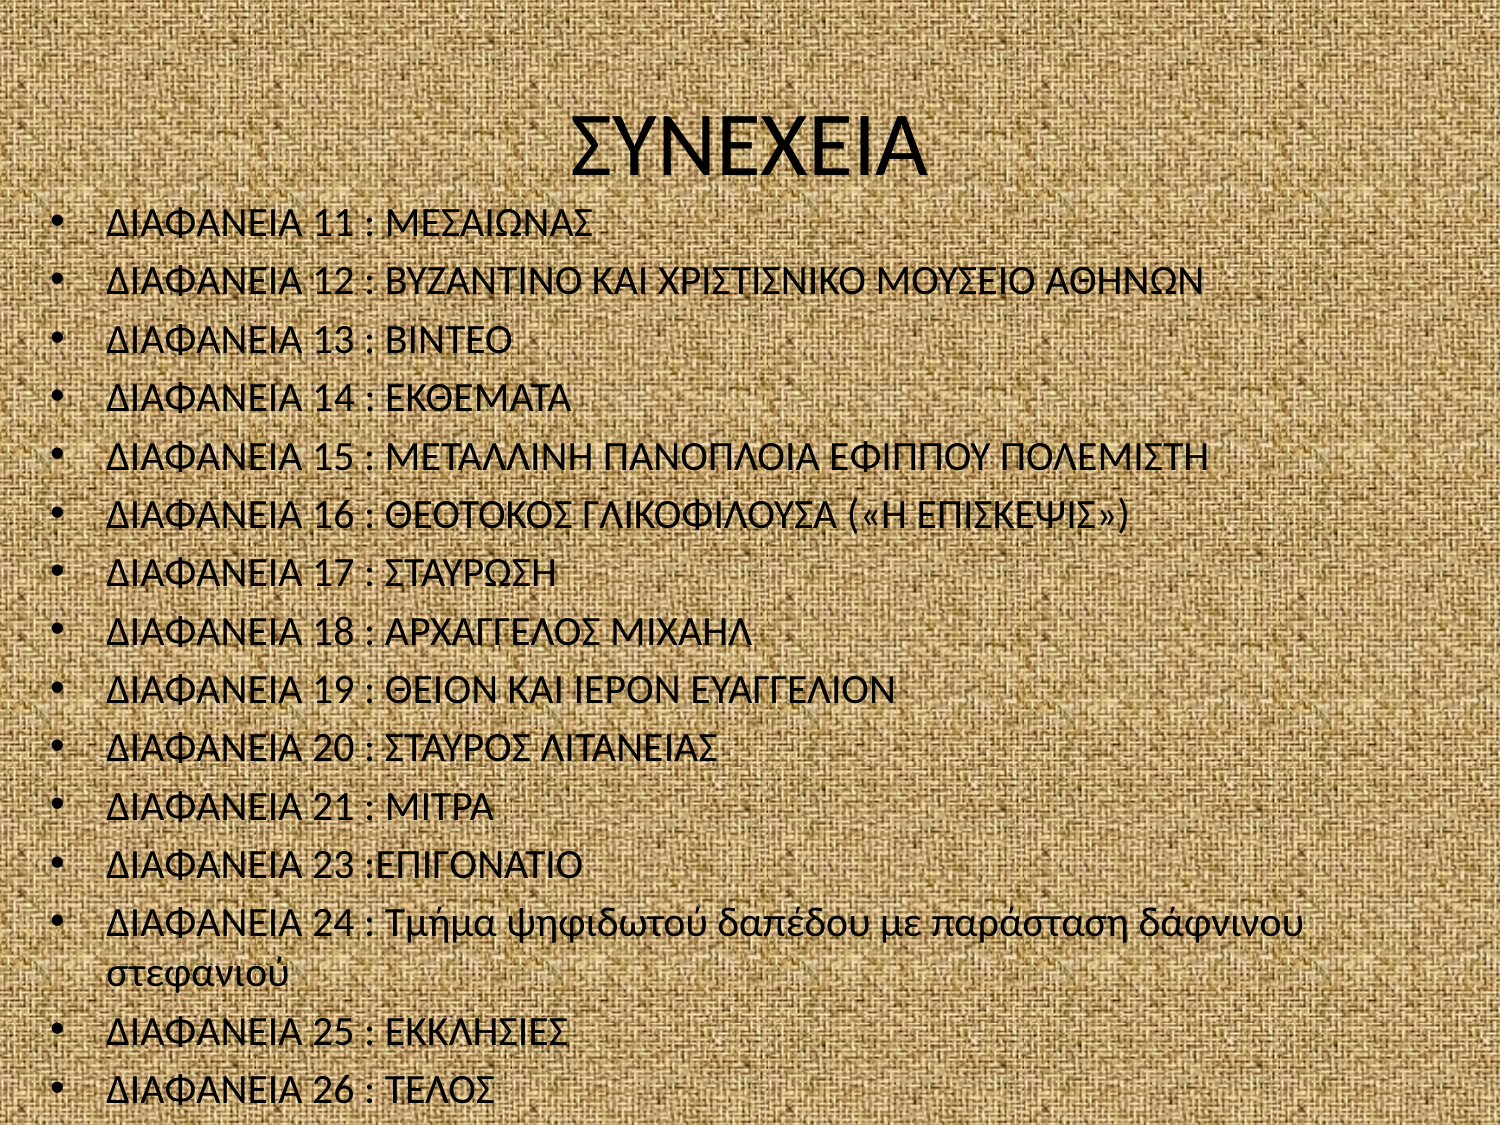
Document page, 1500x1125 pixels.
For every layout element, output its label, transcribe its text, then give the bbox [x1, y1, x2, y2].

list ΔΙΑΦΑΝΕΙΑ 11 : ΜΕΣΑΙΩΝΑΣ ΔΙΑΦΑΝΕΙΑ 12 : ΒΥΖΑΝΤΙΝΟ ΚΑΙ ΧΡΙΣΤΙΣΝΙΚΟ ΜΟΥΣΕΙΟ ΑΘΗΝΩΝ ΔΙΑΦΑΝΕΙΑ 13 : ΒΙΝΤΕΟ ΔΙΑΦΑΝΕΙΑ 14 : ΕΚΘΕΜΑΤΑ ΔΙΑΦΑΝΕΙΑ 15 : ΜΕΤΑΛΛΙΝΗ ΠΑΝΟΠΛΟΙΑ ΕΦΙΠΠΟΥ ΠΟΛΕΜΙΣΤΗ ΔΙΑΦΑΝΕΙΑ 16 : ΘΕΟΤΟΚΟΣ ΓΛΙΚΟΦΙΛΟΥΣΑ («Η ΕΠΙΣΚΕΨΙΣ») ΔΙΑΦΑΝΕΙΑ 17 : ΣΤΑΥΡΩΣΗ ΔΙΑΦΑΝΕΙΑ 18 : ΑΡΧΑΓΓΕΛΟΣ ΜΙΧΑΗΛ ΔΙΑΦΑΝΕΙΑ 19 : ΘΕΙΟΝ ΚΑΙ ΙΕΡΟΝ ΕΥΑΓΓΕΛΙΟΝ ΔΙΑΦΑΝΕΙΑ 20 : ΣΤΑΥΡΟΣ ΛΙΤΑΝΕΙΑΣ ΔΙΑΦΑΝΕΙΑ 21 : ΜΙΤΡΑ ΔΙΑΦΑΝΕΙΑ 23 :ΕΠΙΓΟΝΑΤΙΟ ΔΙΑΦΑΝΕΙΑ 24 : Τμήμα ψηφιδωτού δαπέδου με παράσταση δάφνινου στεφανιού ΔΙΑΦΑΝΕΙΑ 25 : ΕΚΚΛΗΣΙΕΣ ΔΙΑΦΑΝΕΙΑ 26 : ΤΕΛΟΣ [35, 187, 1500, 1125]
title ΣΥΝΕΧΕΙΑ [75, 45, 1425, 187]
picture [0, 0, 1500, 1125]
